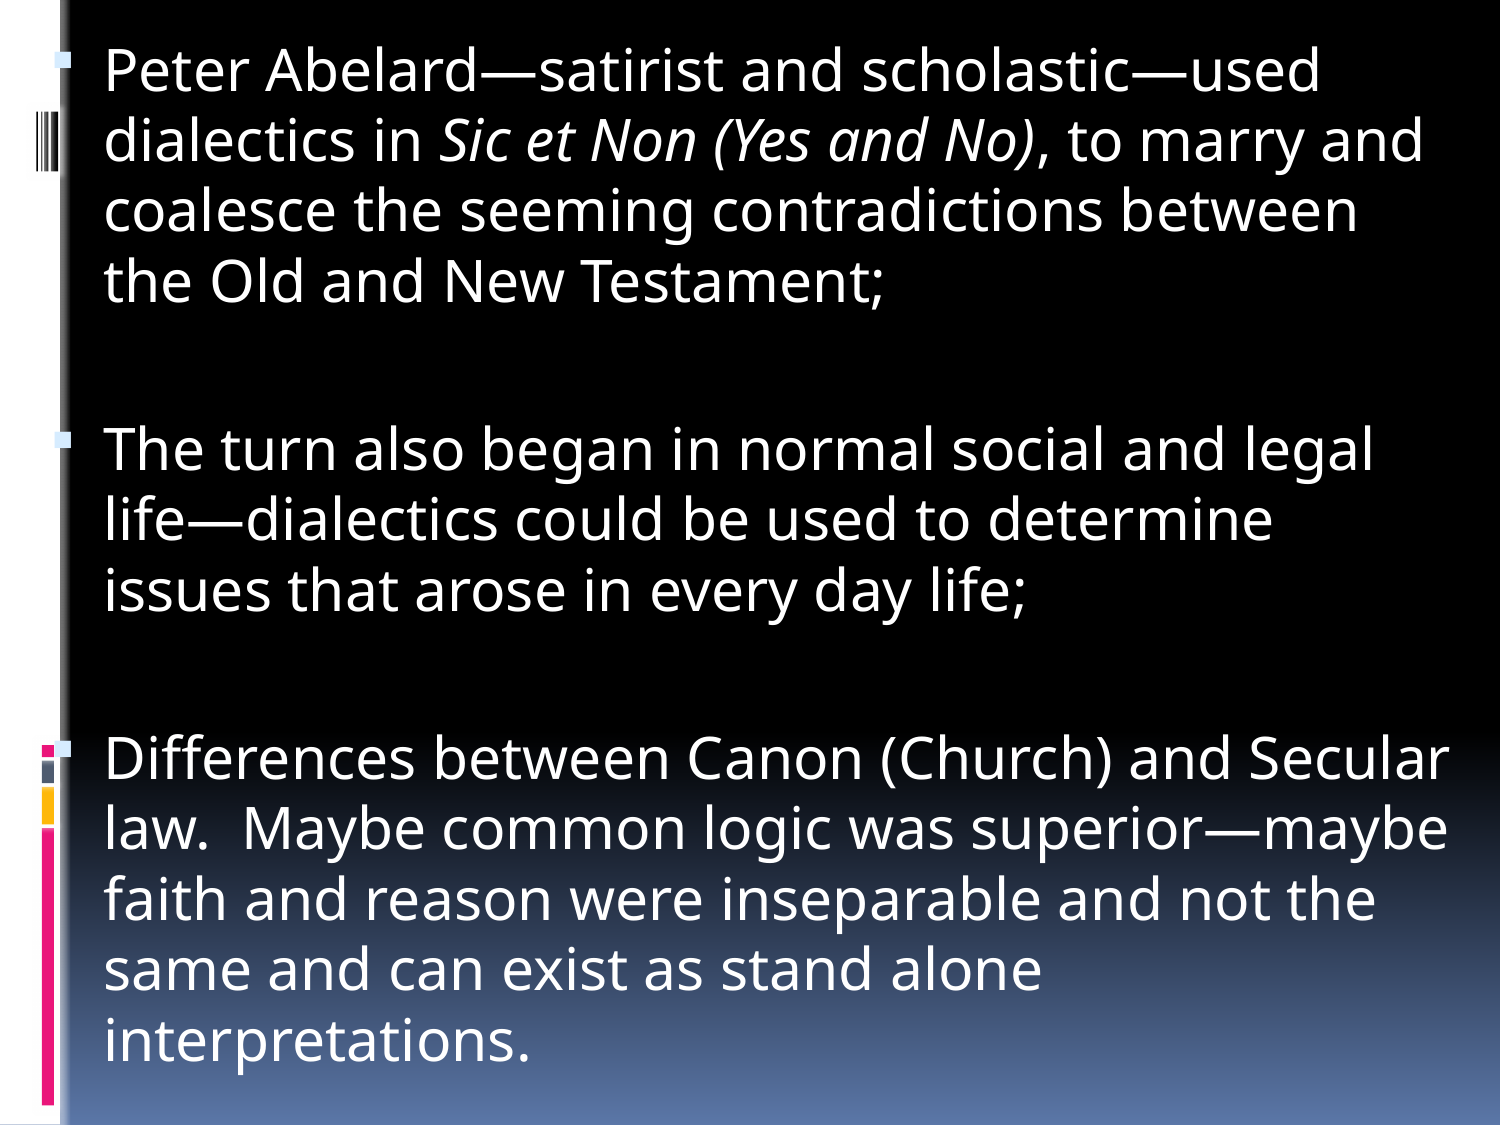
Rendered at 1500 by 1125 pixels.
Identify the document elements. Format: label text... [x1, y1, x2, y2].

list Peter Abelard—satirist and scholastic—used dialectics in Sic et Non (Yes and No), to marry and coalesce the seeming contradictions between the Old and New Testament; The turn also began in normal social and legal life—dialectics could be used to determine issues that arose in every day life; Differences between Canon (Church) and Secular law. Maybe common logic was superior—maybe faith and reason were inseparable and not the same and can exist as stand alone interpretations. [24, 24, 1475, 1088]
